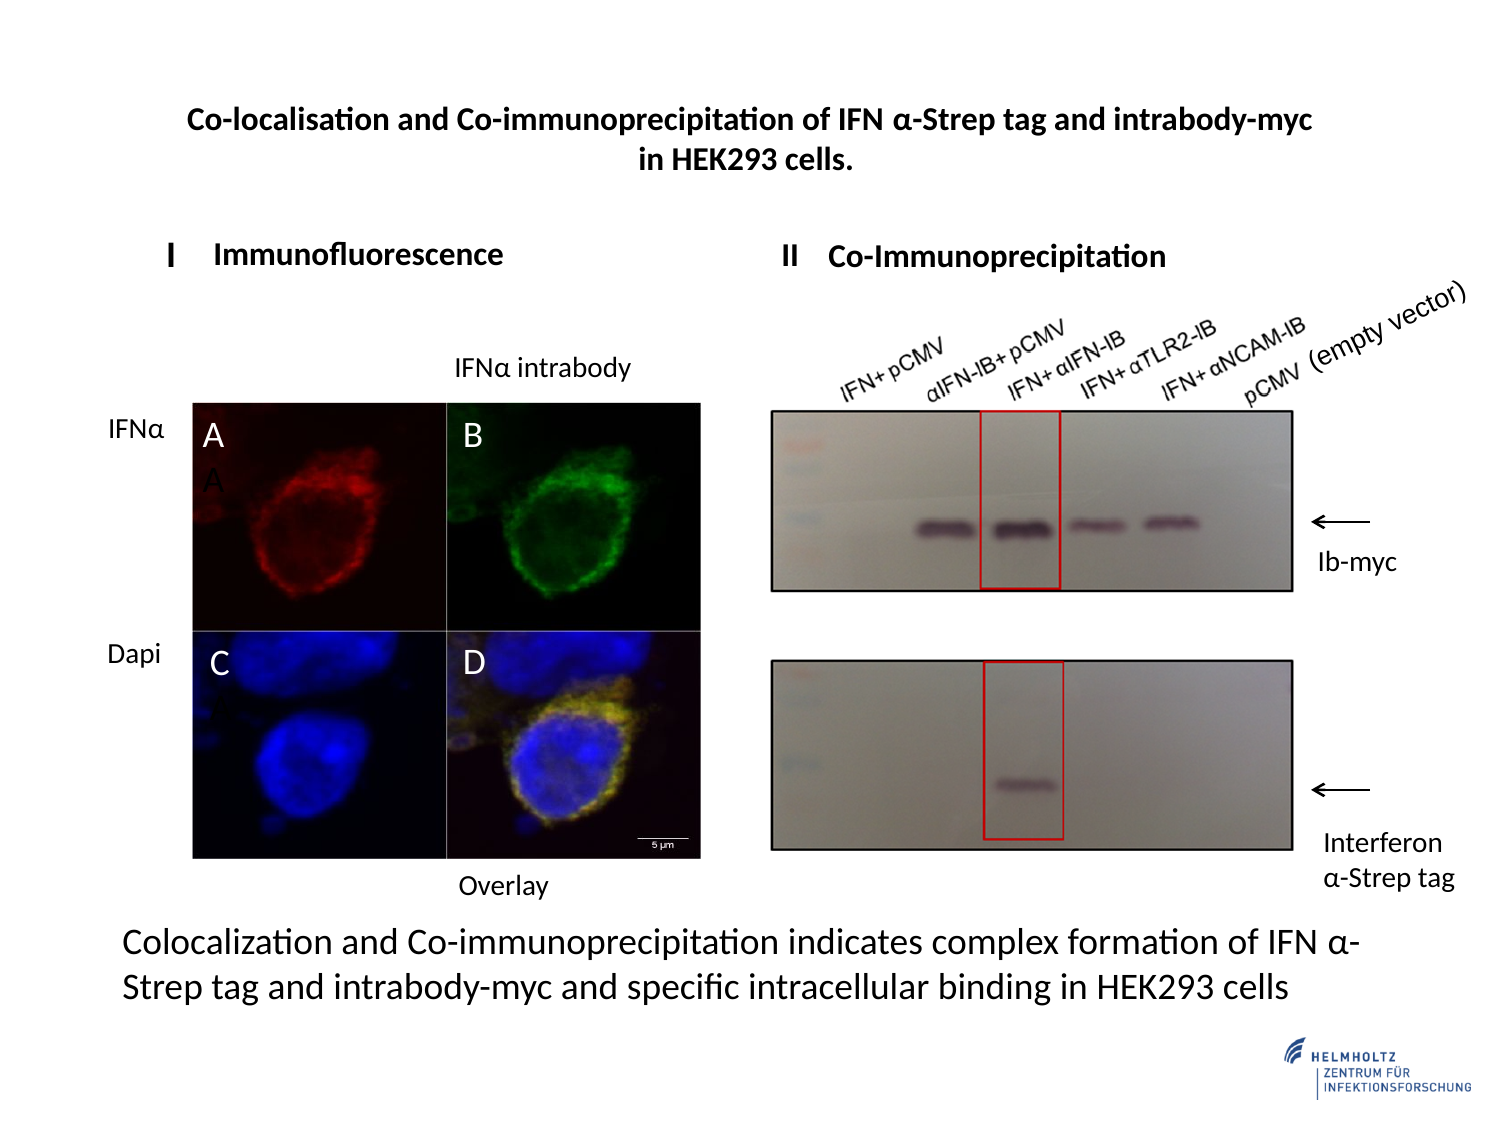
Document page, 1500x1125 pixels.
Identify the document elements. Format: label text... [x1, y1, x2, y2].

text_box Ib-myc [1337, 535, 1500, 586]
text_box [1139, 1036, 1471, 1100]
text_box (empty vector) [1337, 241, 1500, 375]
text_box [91, 89, 1334, 910]
text_box Interferon α-Strep tag [1337, 815, 1500, 936]
text_box Colocalization and Co-immunoprecipitation indicates complex formation of IFN α-Strep tag and intrabody-myc and specific intracellular binding in HEK293 cells [107, 909, 1430, 1015]
